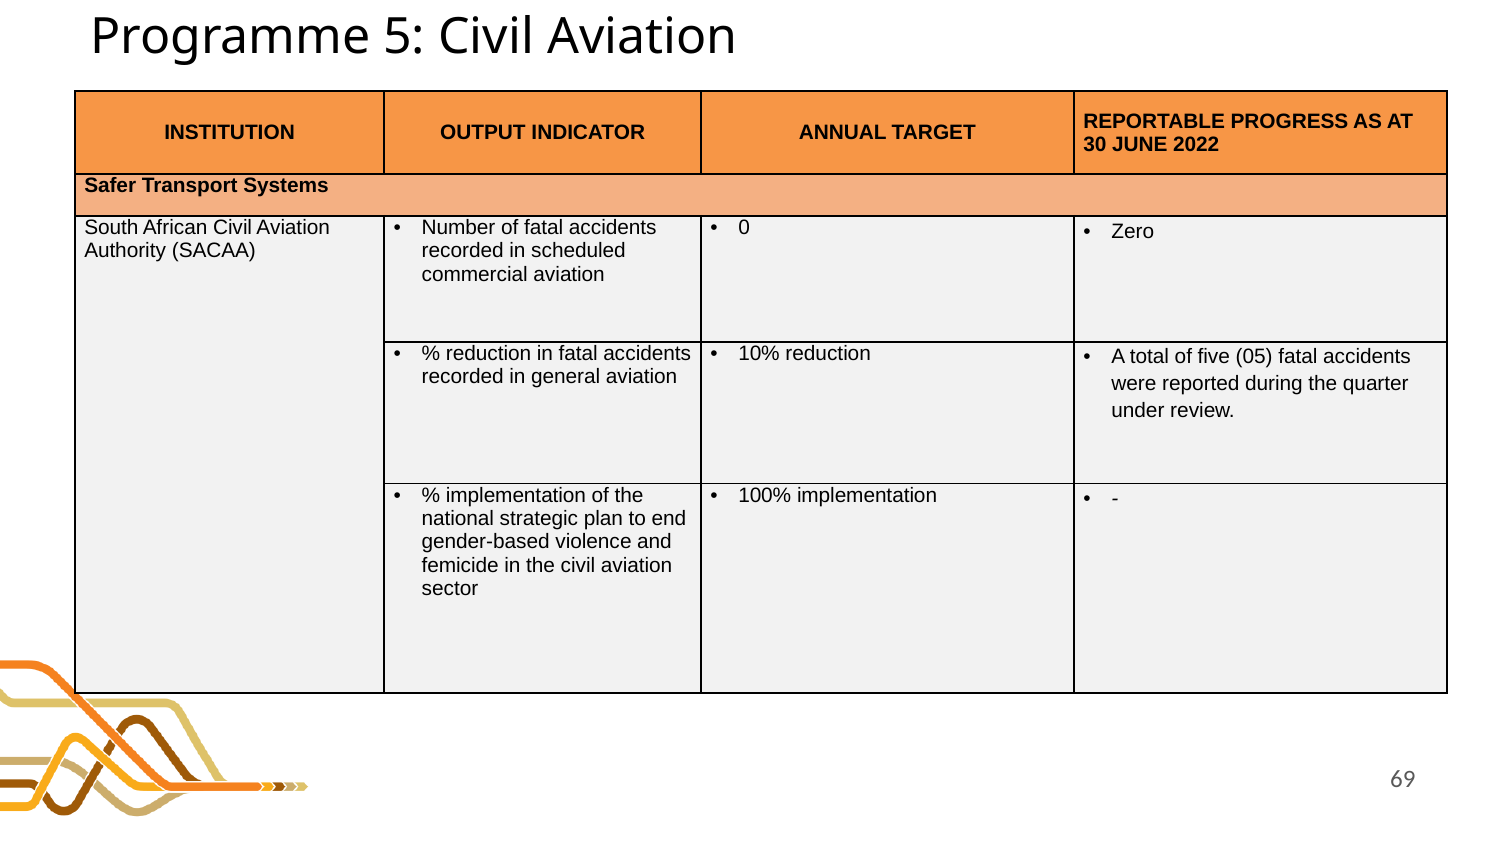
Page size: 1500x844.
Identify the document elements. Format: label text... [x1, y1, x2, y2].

table_cell Zero [1075, 217, 1446, 341]
table_cell South African Civil Aviation Authority (SACAA) [76, 217, 383, 692]
table_cell 100% implementation [702, 484, 1073, 692]
picture [0, 0, 1500, 844]
title Programme 5: Civil Aviation [75, 0, 1425, 68]
slide_number 69 [1364, 754, 1431, 800]
table_cell % implementation of the national strategic plan to end gender-based violence and femicide in the civil aviation sector [385, 484, 700, 692]
table_cell % reduction in fatal accidents recorded in general aviation [385, 343, 700, 483]
table_cell 10% reduction [702, 343, 1073, 483]
table_cell Number of fatal accidents recorded in scheduled commercial aviation [385, 217, 700, 341]
table_header REPORTABLE PROGRESS AS AT 30 JUNE 2022 [1075, 92, 1446, 173]
table_header ANNUAL TARGET [702, 92, 1073, 173]
table_cell A total of five (05) fatal accidents were reported during the quarter under review. [1075, 343, 1446, 483]
table_cell 0 [702, 217, 1073, 341]
table_cell - [1075, 484, 1446, 692]
table_header INSTITUTION [76, 92, 383, 173]
table_cell Safer Transport Systems [76, 175, 1446, 215]
table_header OUTPUT INDICATOR [385, 92, 700, 173]
